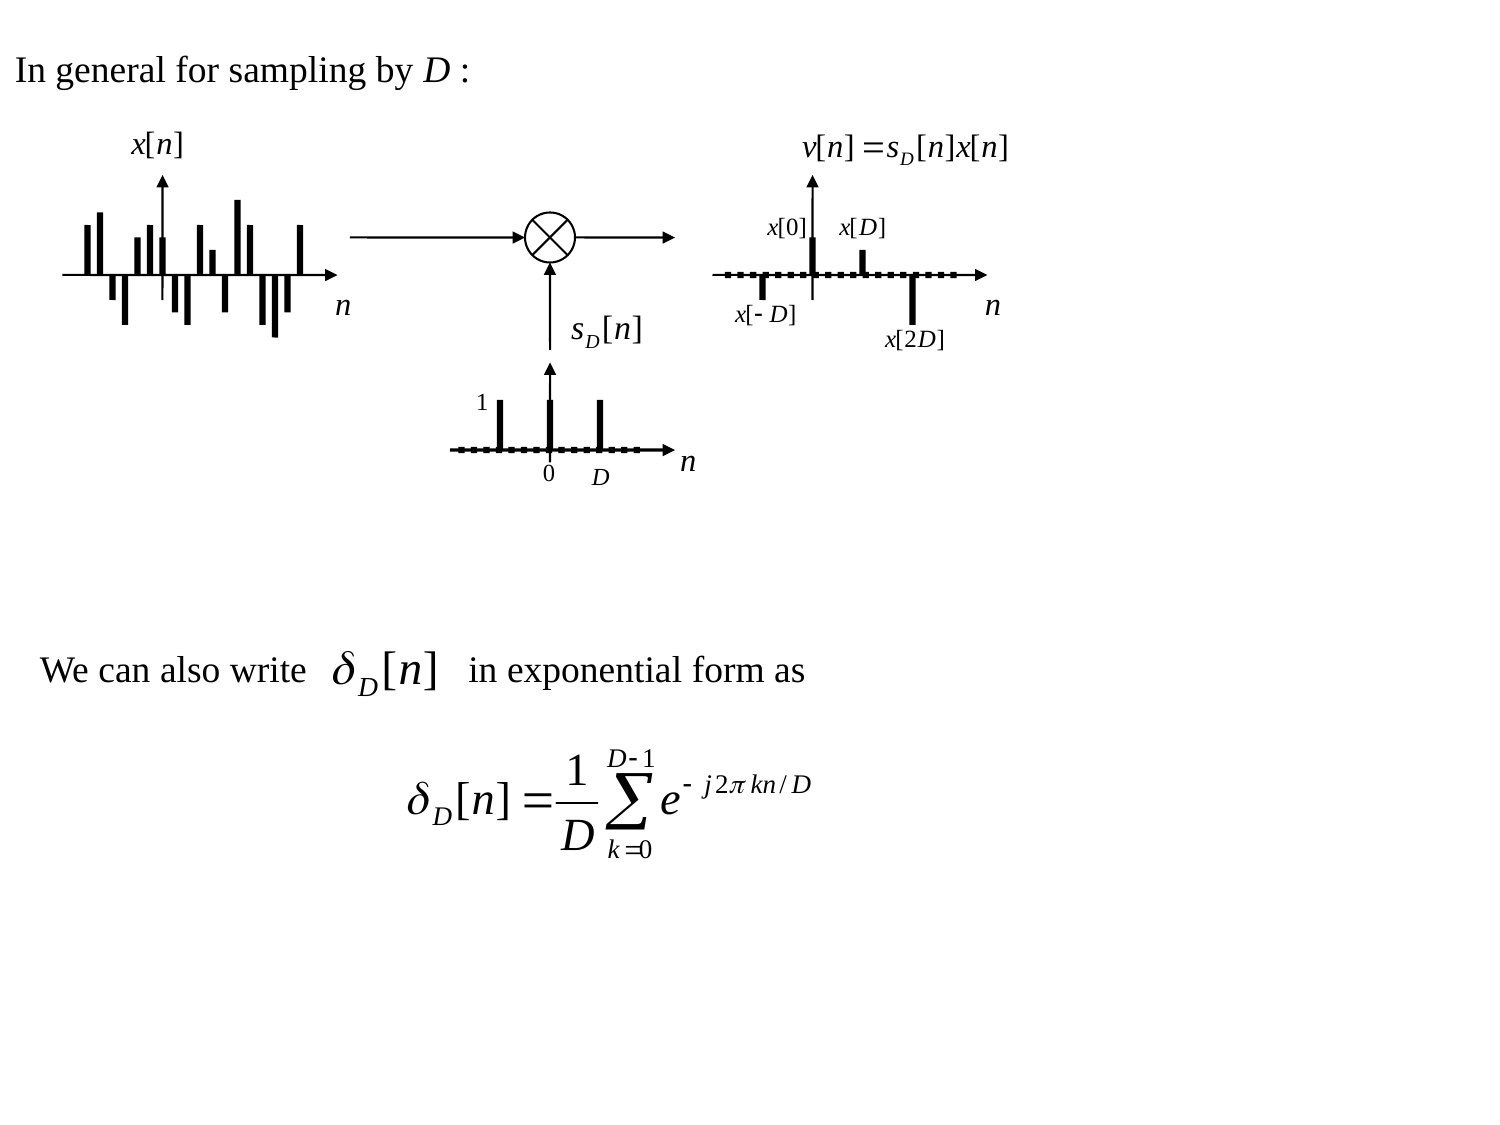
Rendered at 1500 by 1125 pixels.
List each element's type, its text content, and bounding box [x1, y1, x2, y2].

text_box [543, 362, 557, 450]
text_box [674, 449, 703, 481]
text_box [324, 637, 444, 705]
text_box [565, 305, 648, 355]
text_box [288, 268, 338, 282]
text_box [574, 231, 676, 244]
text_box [399, 737, 826, 869]
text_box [539, 458, 561, 488]
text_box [834, 212, 889, 246]
text_box [543, 262, 557, 350]
text_box We can also write in exponential form as [445, 637, 1425, 698]
text_box In general for sampling by D : [0, 37, 1400, 98]
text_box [762, 212, 811, 246]
text_box [525, 212, 575, 263]
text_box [879, 324, 950, 359]
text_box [474, 387, 490, 415]
text_box We can also write in exponential form as [24, 637, 322, 698]
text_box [797, 124, 1013, 172]
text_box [729, 299, 800, 334]
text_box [124, 124, 188, 169]
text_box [329, 293, 358, 325]
text_box [349, 231, 525, 244]
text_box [587, 462, 615, 490]
text_box [156, 177, 169, 237]
text_box [913, 268, 988, 282]
text_box [806, 180, 819, 213]
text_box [979, 293, 1008, 325]
text_box [601, 443, 673, 457]
